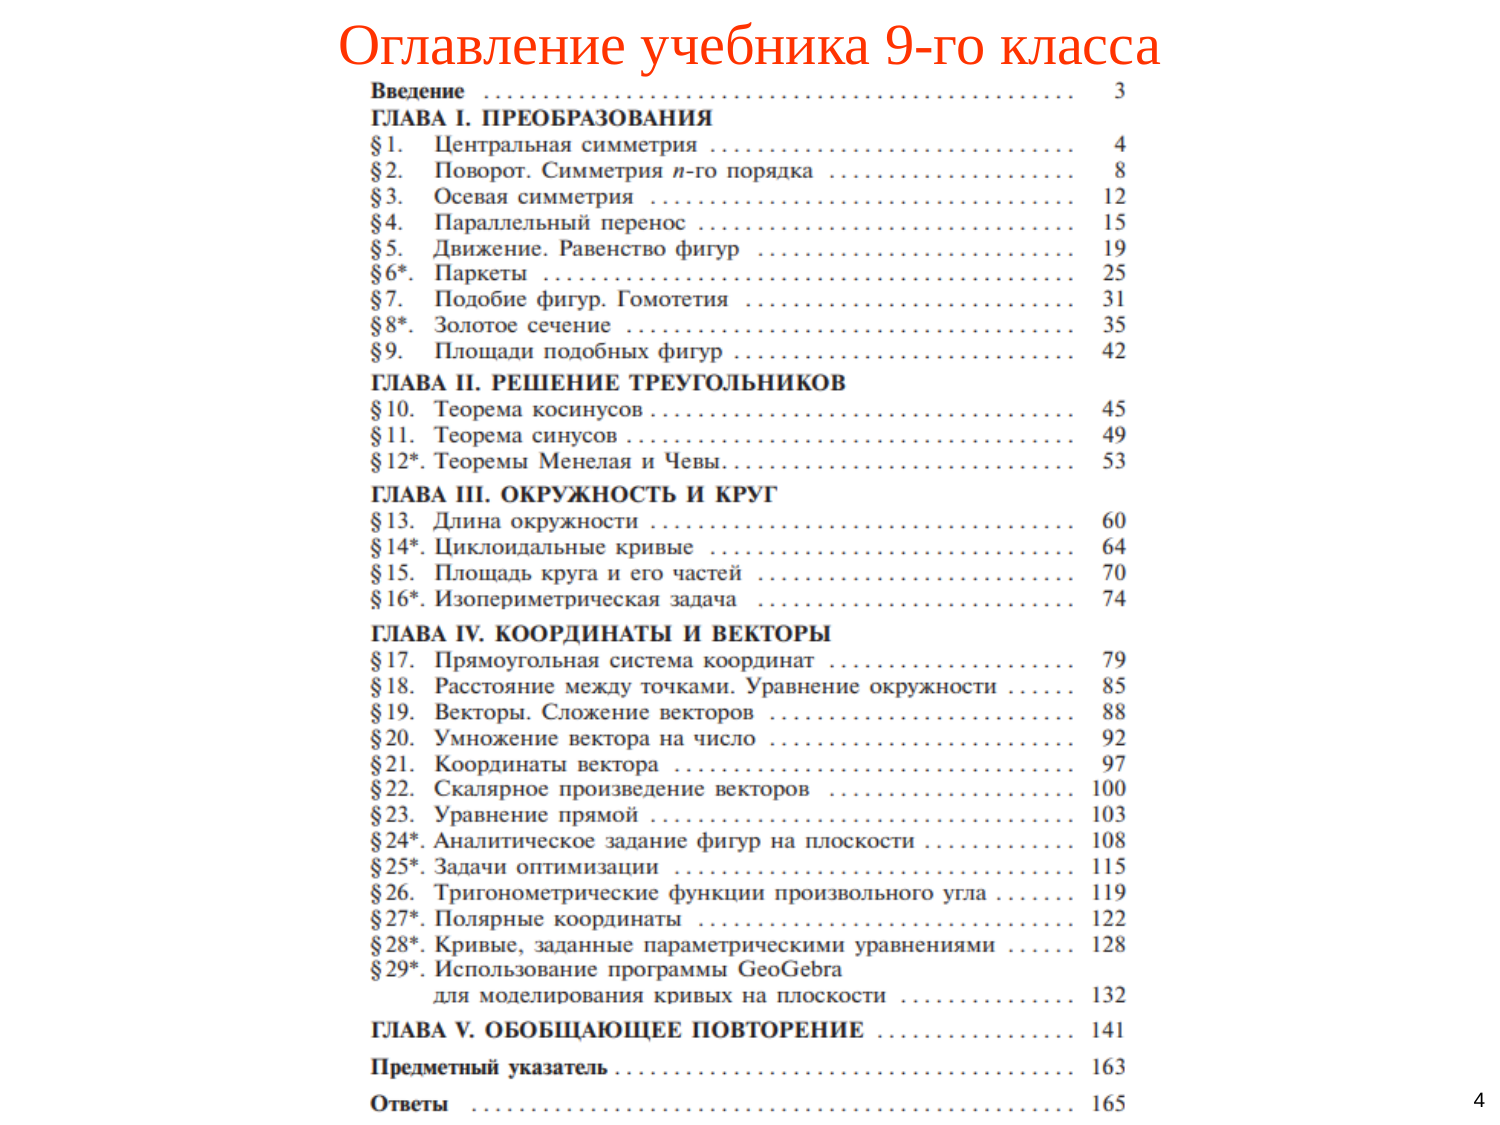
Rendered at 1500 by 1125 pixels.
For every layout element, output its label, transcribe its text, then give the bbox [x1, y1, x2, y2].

text_box Оглавление учебника 9-го класса [112, 3, 1388, 79]
slide_number 4 [1417, 1079, 1500, 1125]
picture [362, 77, 1137, 1122]
